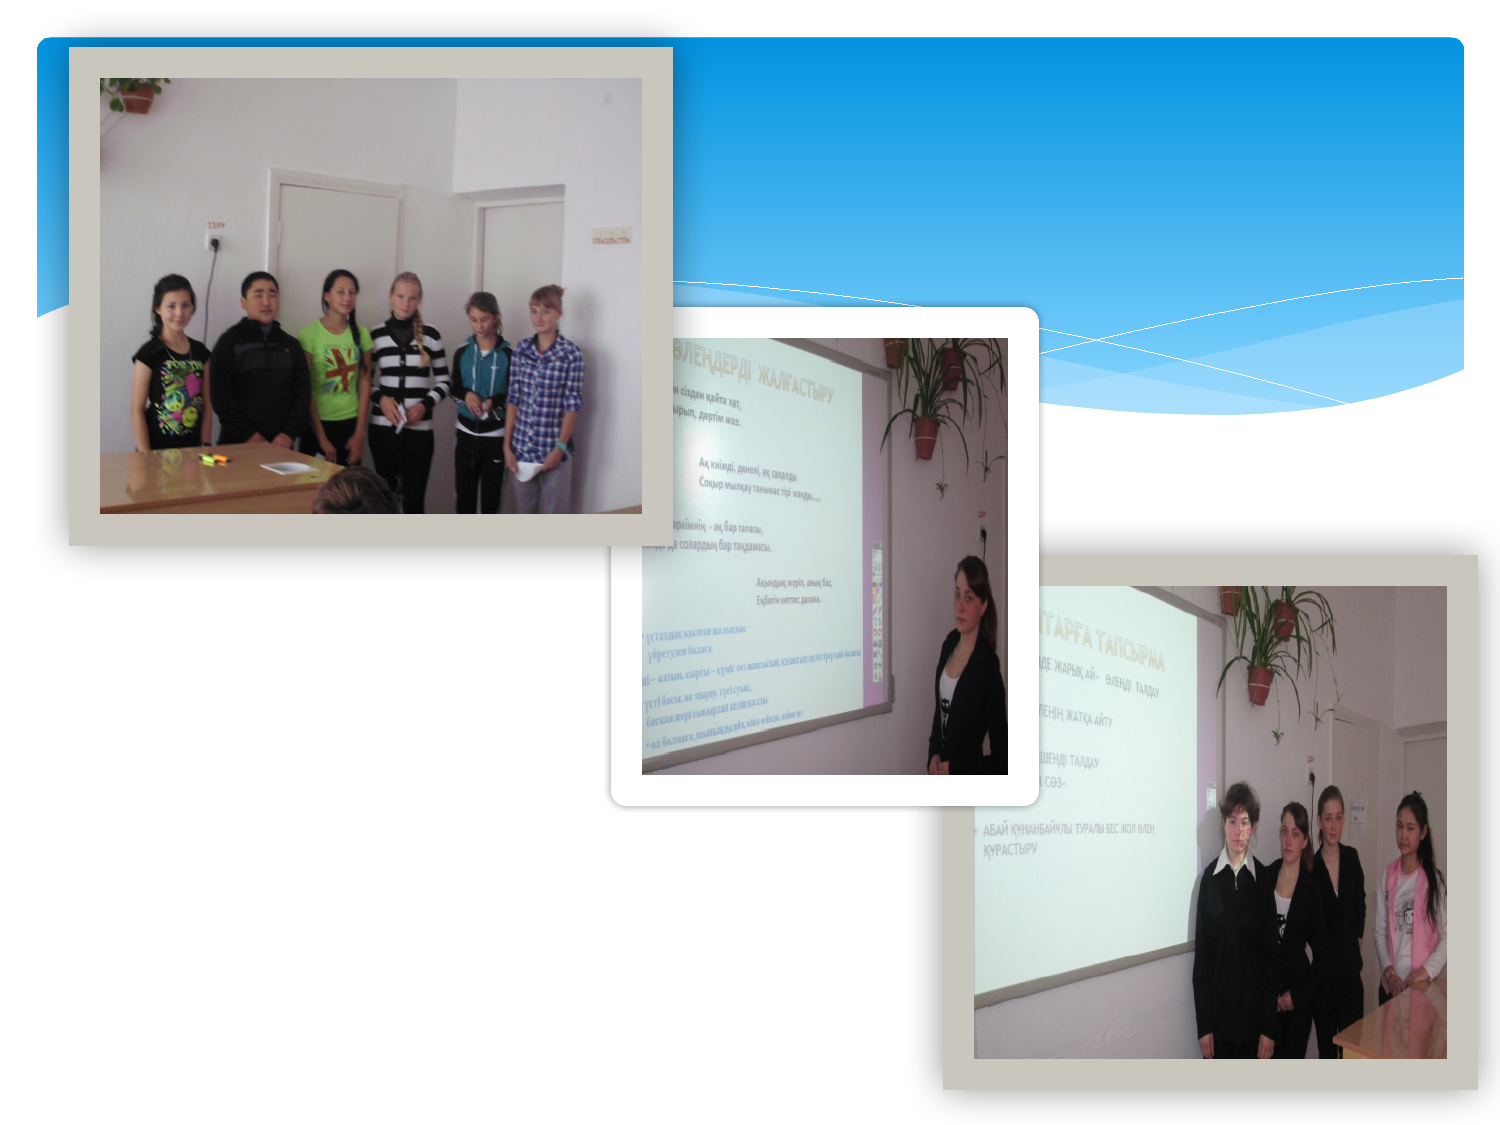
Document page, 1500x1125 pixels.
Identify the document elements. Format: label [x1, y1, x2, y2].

picture [974, 585, 1448, 1059]
list [641, 337, 1009, 776]
picture [100, 77, 643, 515]
